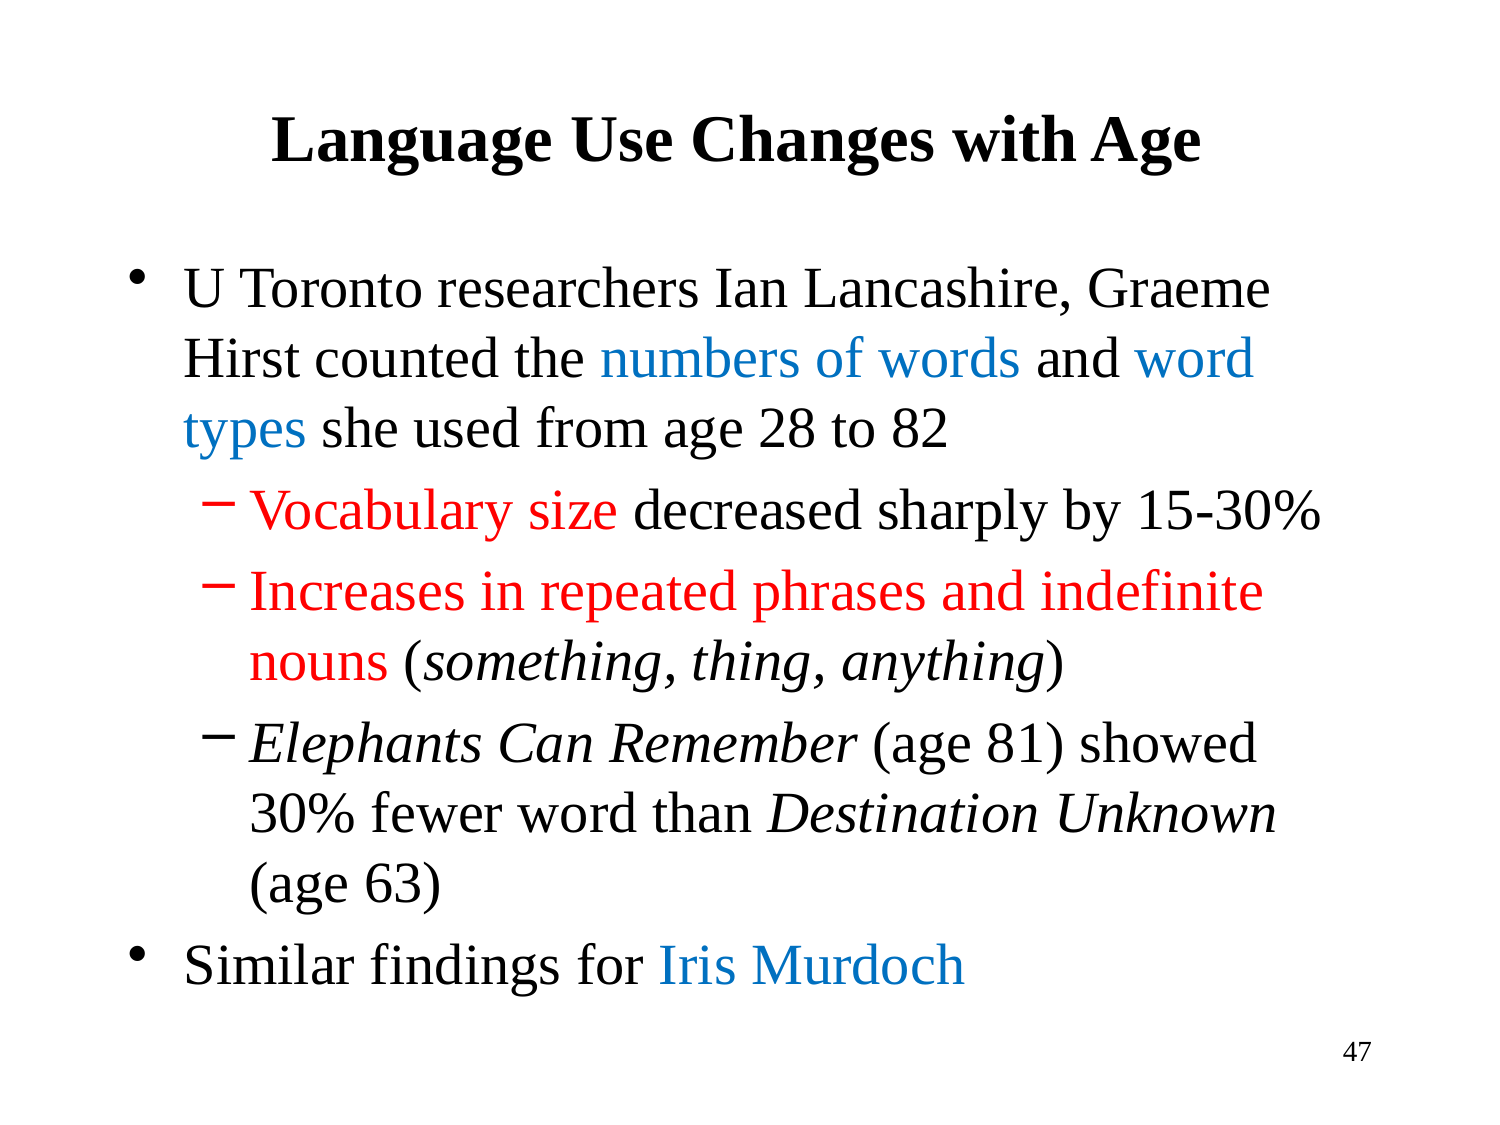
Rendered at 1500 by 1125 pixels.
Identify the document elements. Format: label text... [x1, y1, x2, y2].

slide_number 47 [1074, 1024, 1388, 1101]
title Language Use Changes with Age [99, 58, 1375, 211]
list U Toronto researchers Ian Lancashire, Graeme Hirst counted the numbers of words and word types she used from age 28 to 82 Vocabulary size decreased sharply by 15-30% Increases in repeated phrases and indefinite nouns (something, thing, anything) Elephants Can Remember (age 81) showed 30% fewer word than Destination Unknown (age 63) Similar findings for Iris Murdoch [112, 241, 1388, 1000]
